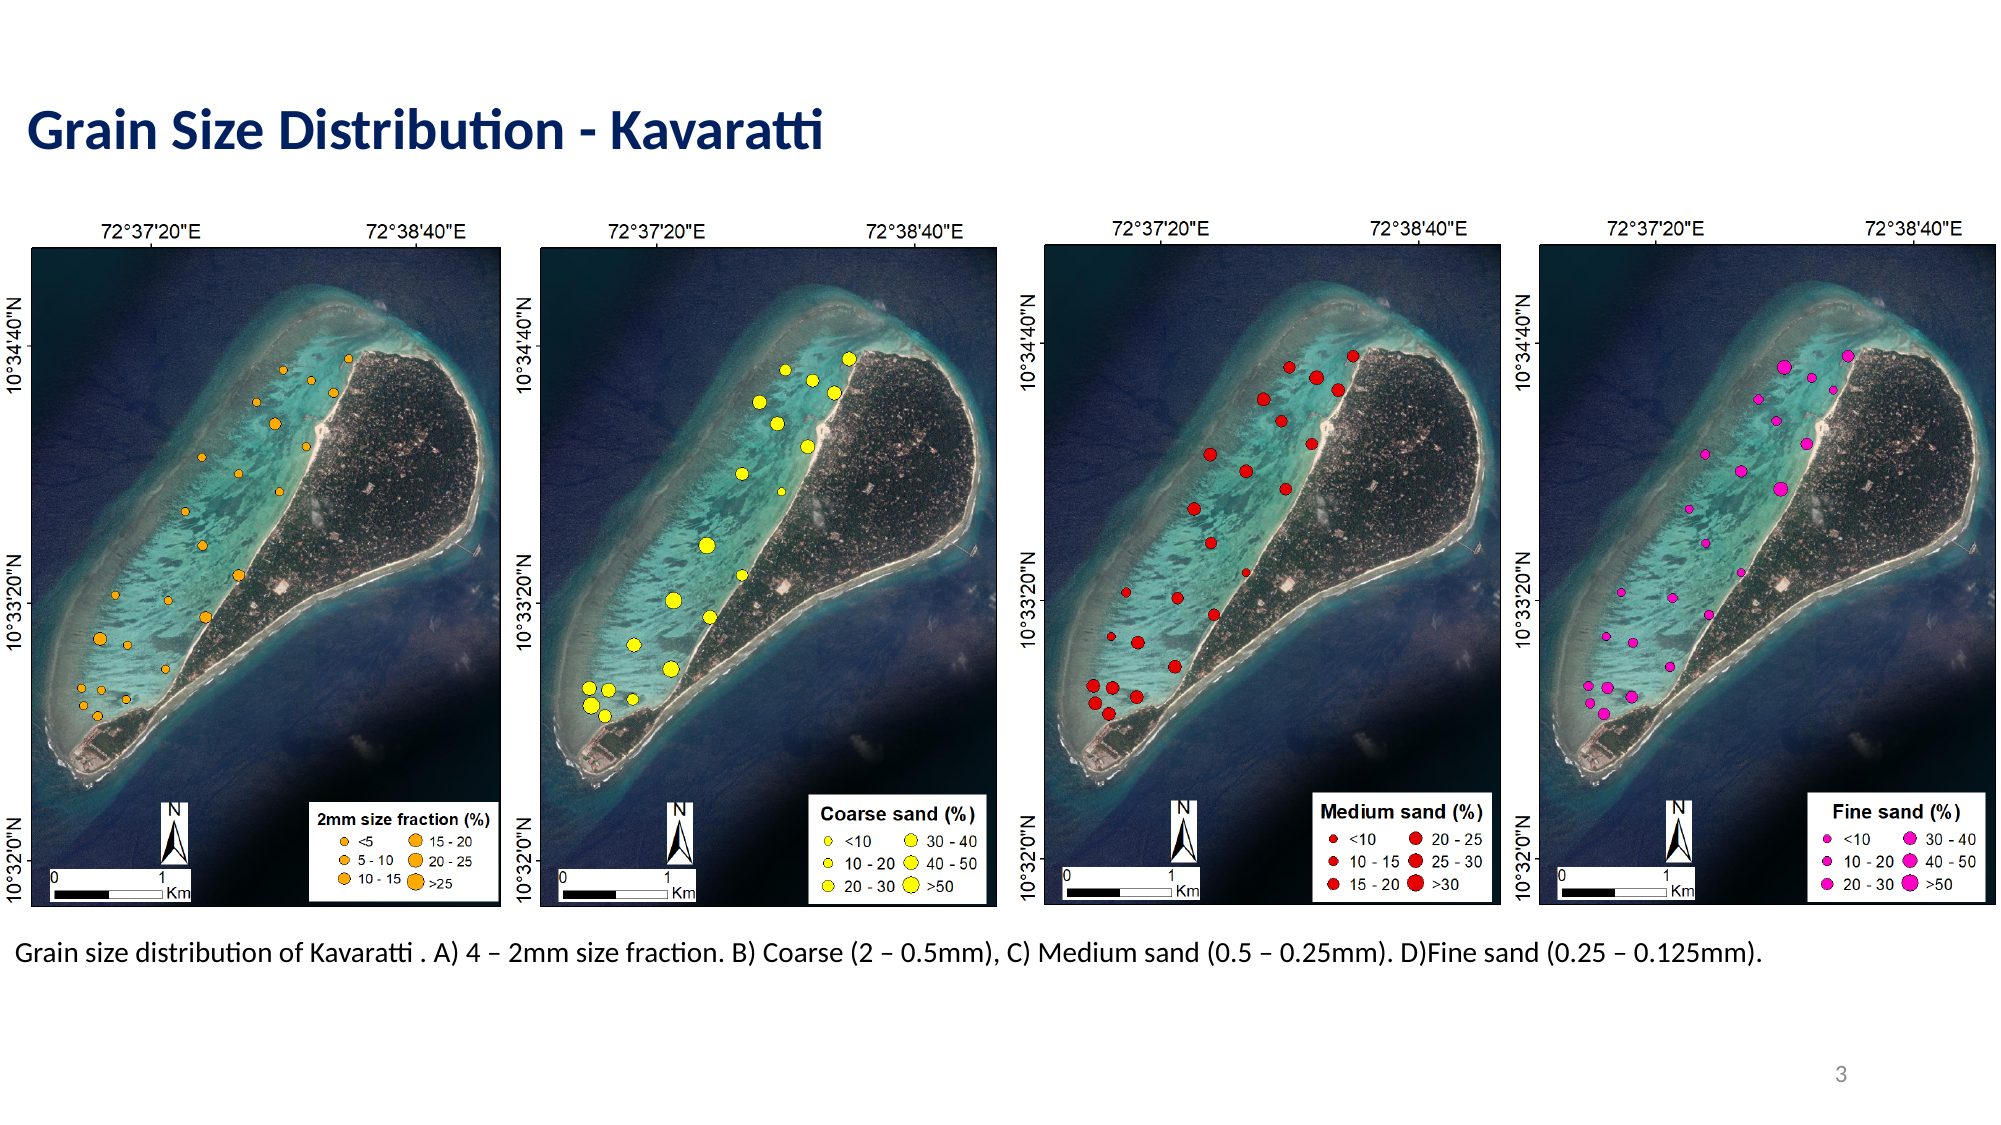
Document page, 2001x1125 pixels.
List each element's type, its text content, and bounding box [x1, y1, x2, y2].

text_box Grain Size Distribution - Kavaratti [0, 83, 1542, 169]
picture [1014, 216, 1505, 911]
picture [1509, 216, 2000, 911]
picture [0, 219, 505, 913]
slide_number 3 [1412, 1042, 1863, 1103]
text_box Grain size distribution of Kavaratti . A) 4 – 2mm size fraction. B) Coarse (2 – 0.5mm), C) Medium sand (0.5 – 0.25mm). D)Fine sand (0.25 – 0.125mm). [0, 925, 1985, 976]
picture [510, 219, 1001, 913]
